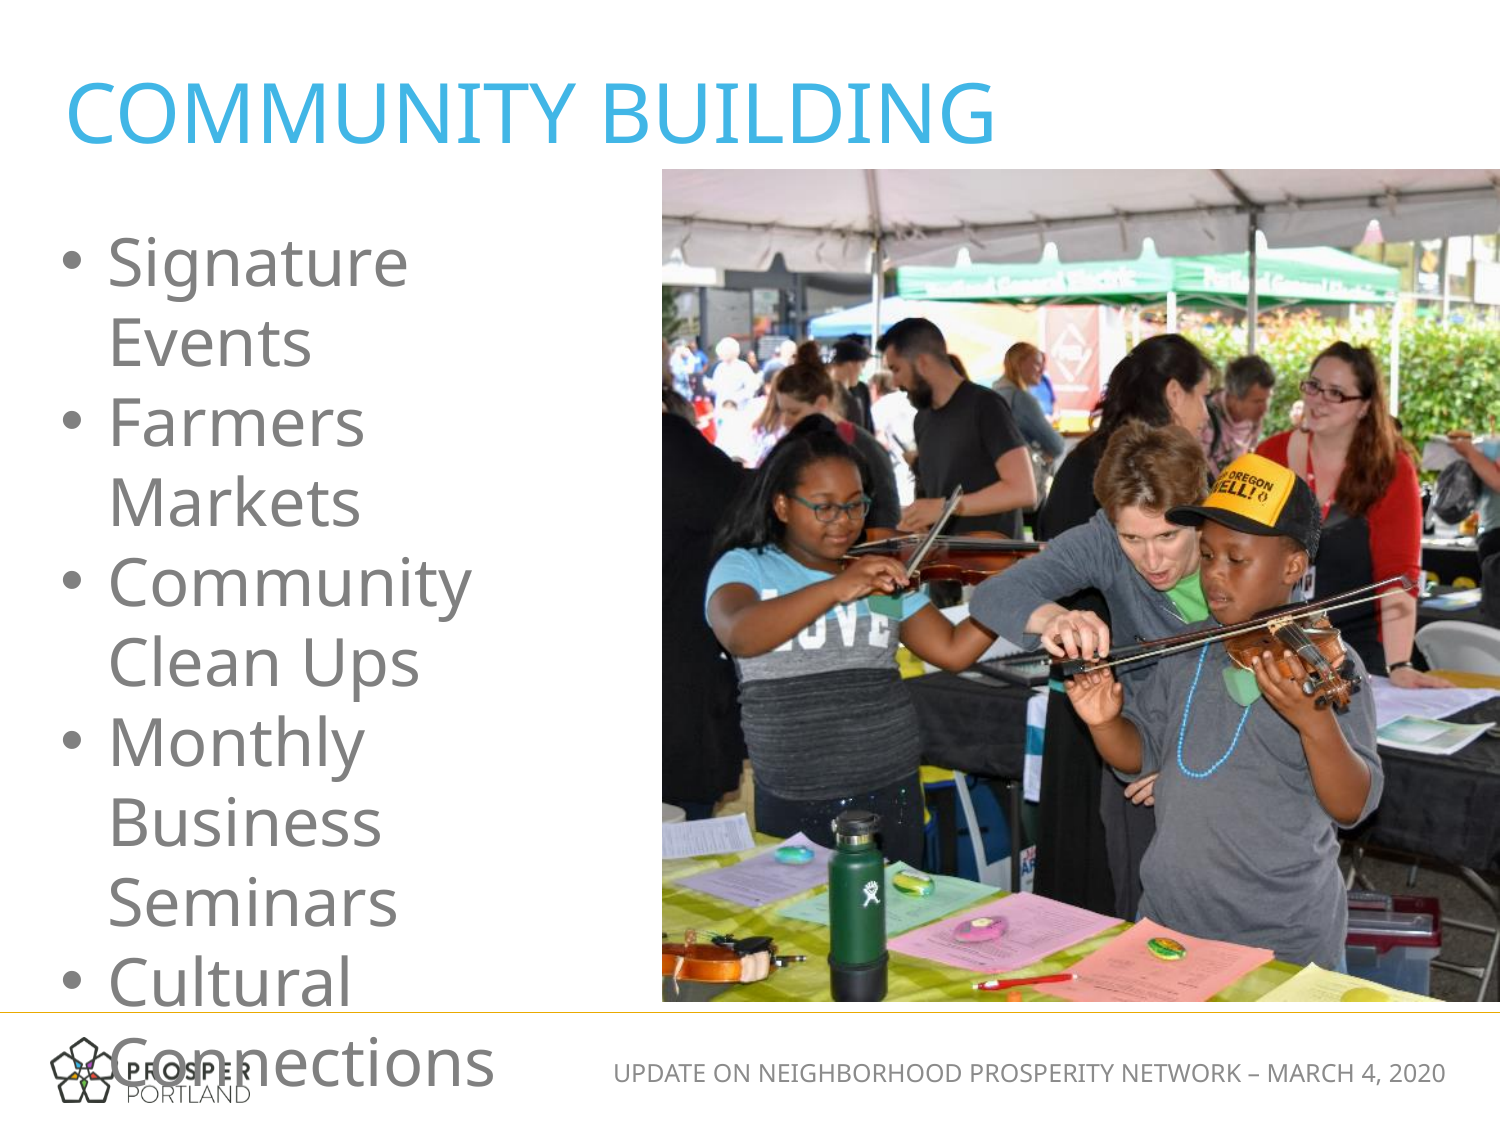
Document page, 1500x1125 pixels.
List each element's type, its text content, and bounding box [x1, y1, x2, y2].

text_box Signature Events Farmers Markets Community Clean Ups Monthly Business Seminars Cultural Connections [45, 1021, 645, 1107]
text_box Signature Events Farmers Markets Community Clean Ups Monthly Business Seminars Cultural Connections [45, 212, 645, 1011]
text_box COMMUNITY BUILDING [50, 52, 1438, 168]
picture [49, 1037, 251, 1103]
picture [662, 169, 1500, 1002]
footer UPDATE ON NEIGHBORHOOD PROSPERITY NETWORK – MARCH 4, 2020 [412, 1042, 1463, 1103]
